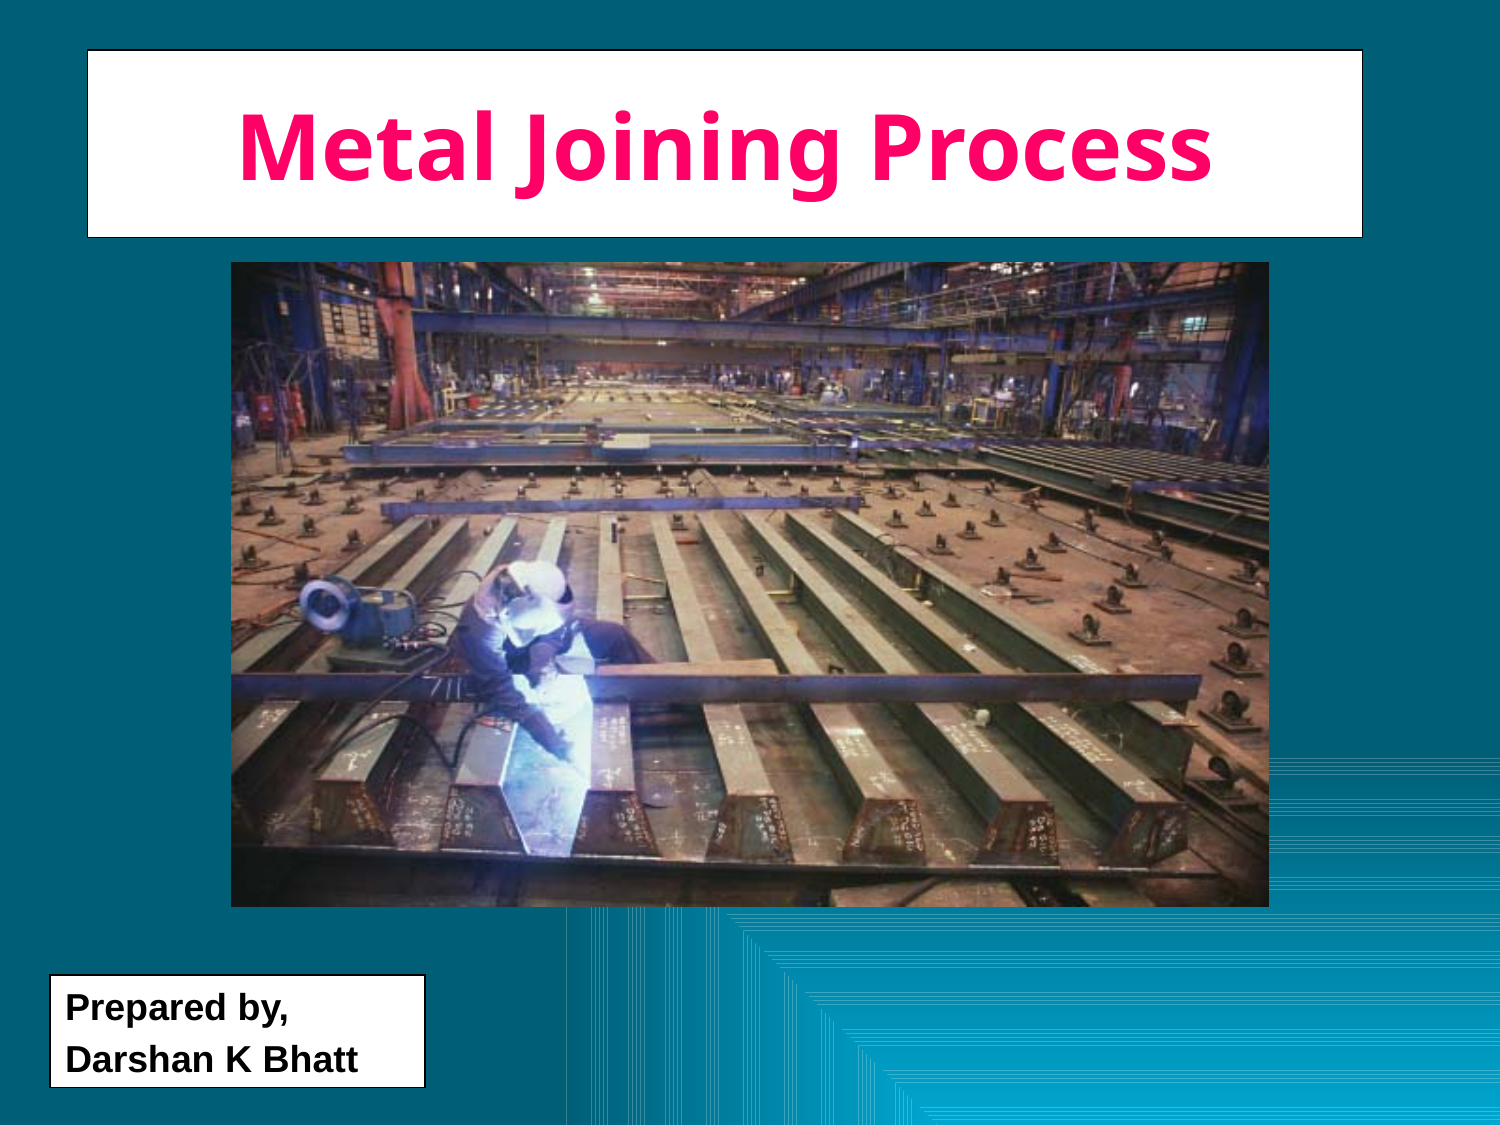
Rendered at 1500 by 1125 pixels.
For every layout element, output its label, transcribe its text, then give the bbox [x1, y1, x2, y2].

title Metal Joining Process [87, 49, 1363, 238]
subtitle Prepared by, Darshan K Bhatt [49, 974, 426, 1088]
picture [232, 263, 1268, 906]
